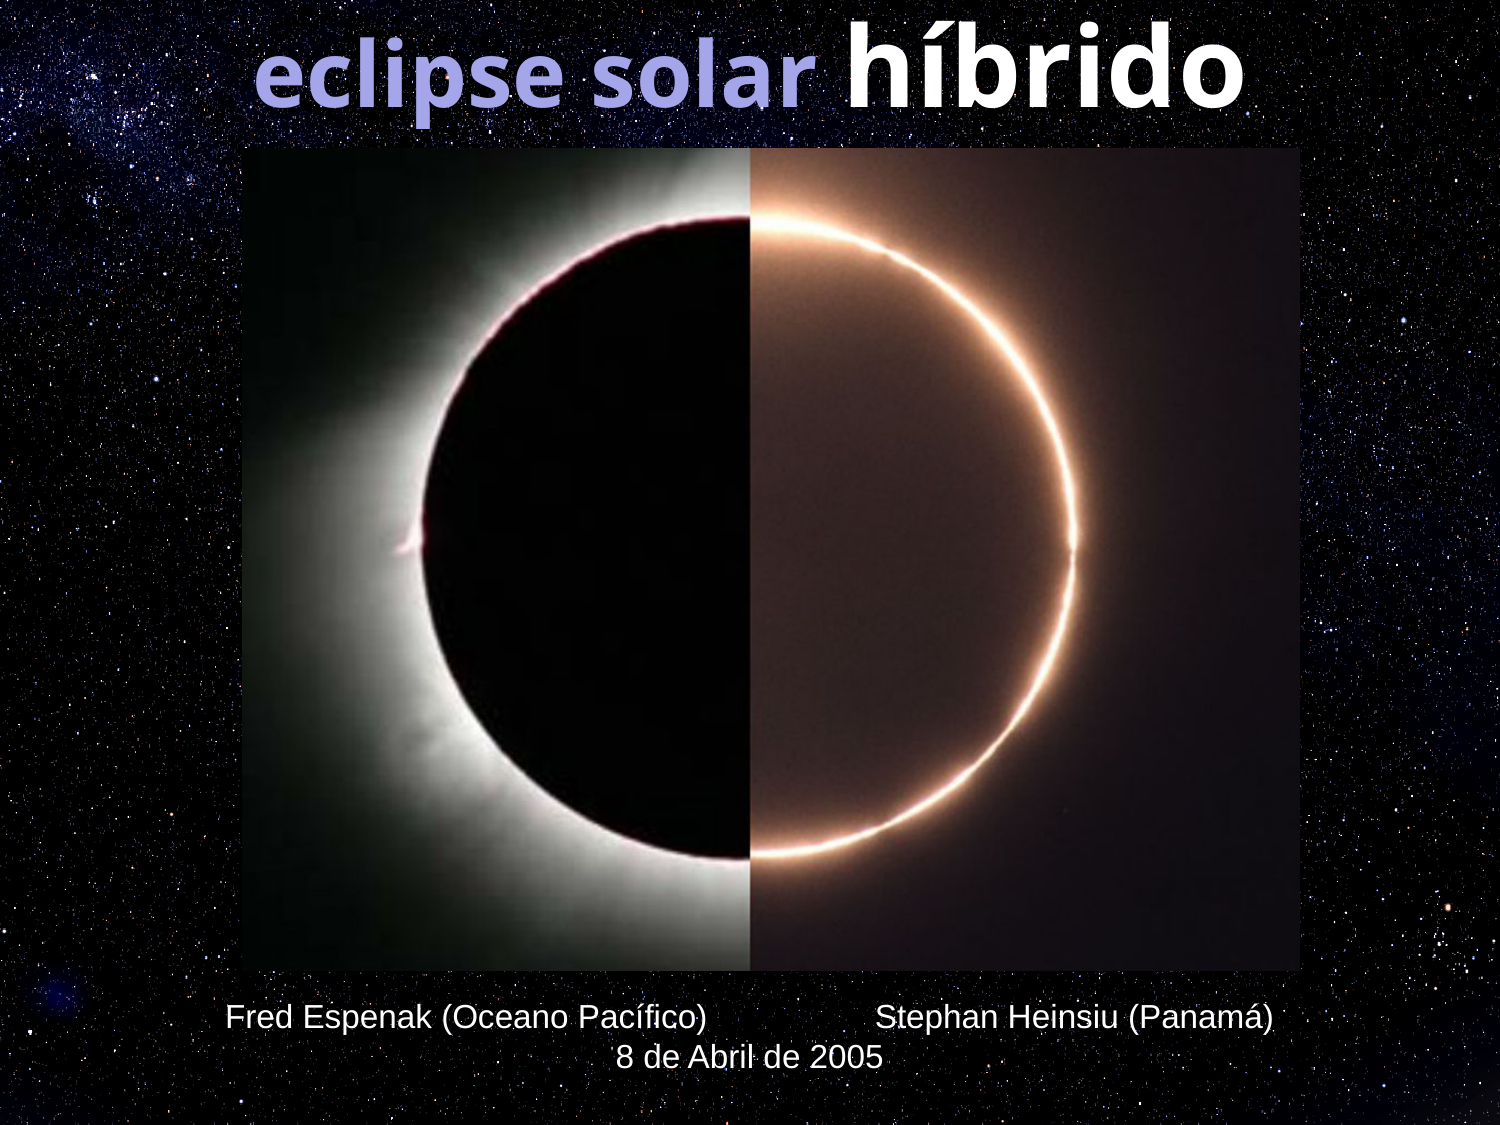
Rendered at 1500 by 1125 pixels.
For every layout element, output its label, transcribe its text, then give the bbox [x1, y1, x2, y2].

title eclipse solar híbrido [112, 0, 1388, 126]
picture [0, 0, 1500, 1125]
text_box Fred Espenak (Oceano Pacífico) Stephan Heinsiu (Panamá) 8 de Abril de 2005 [210, 987, 1290, 1083]
